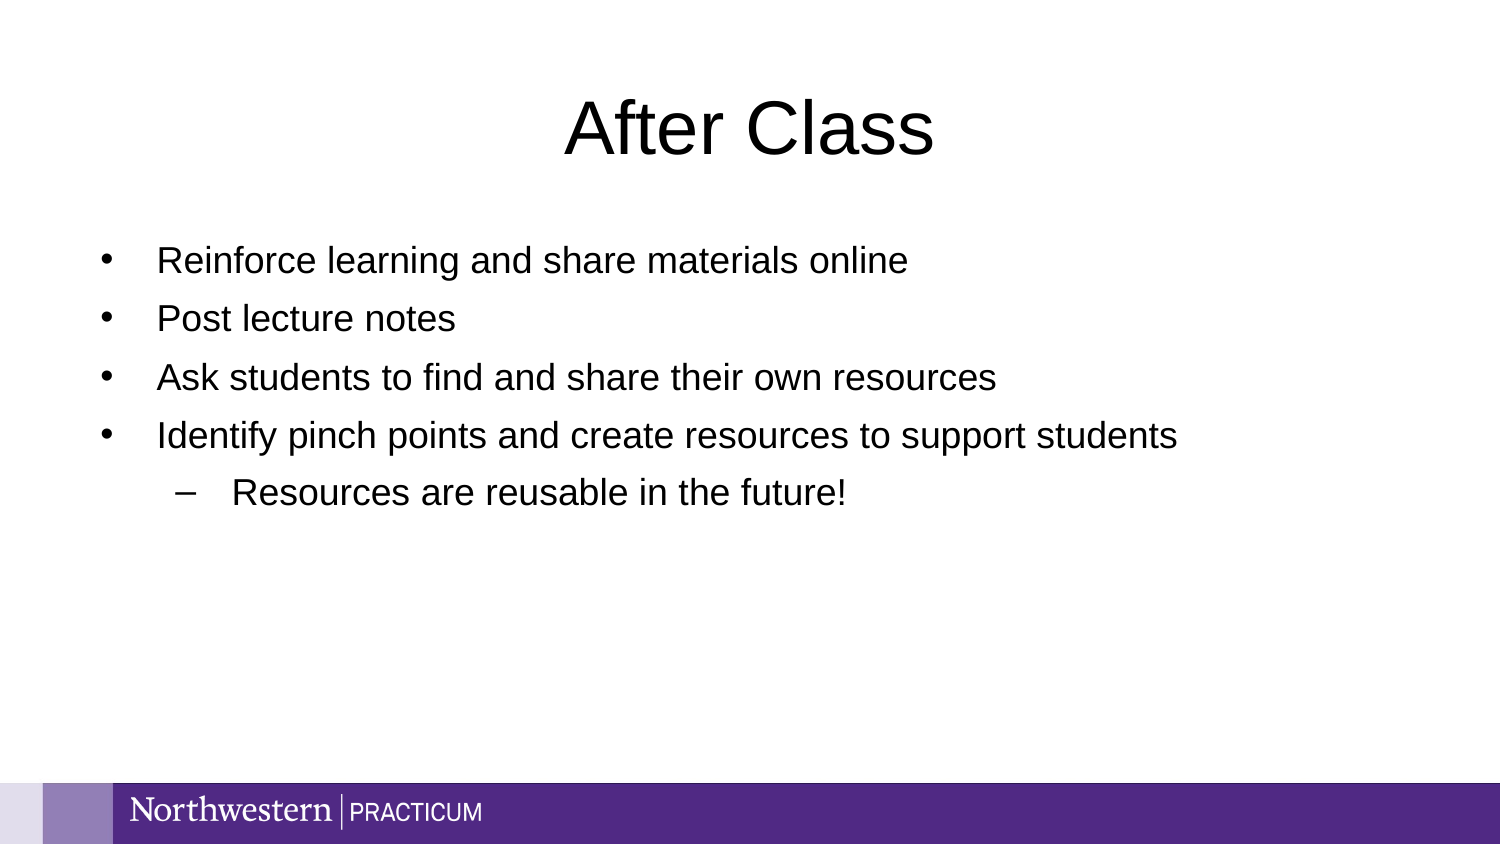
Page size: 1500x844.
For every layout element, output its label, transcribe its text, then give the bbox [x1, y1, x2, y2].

title After Class [51, 72, 1449, 176]
list Reinforce learning and share materials online Post lecture notes Ask students to find and share their own resources Identify pinch points and create resources to support students Resources are reusable in the future! [66, 228, 1465, 681]
picture [0, 0, 1500, 844]
